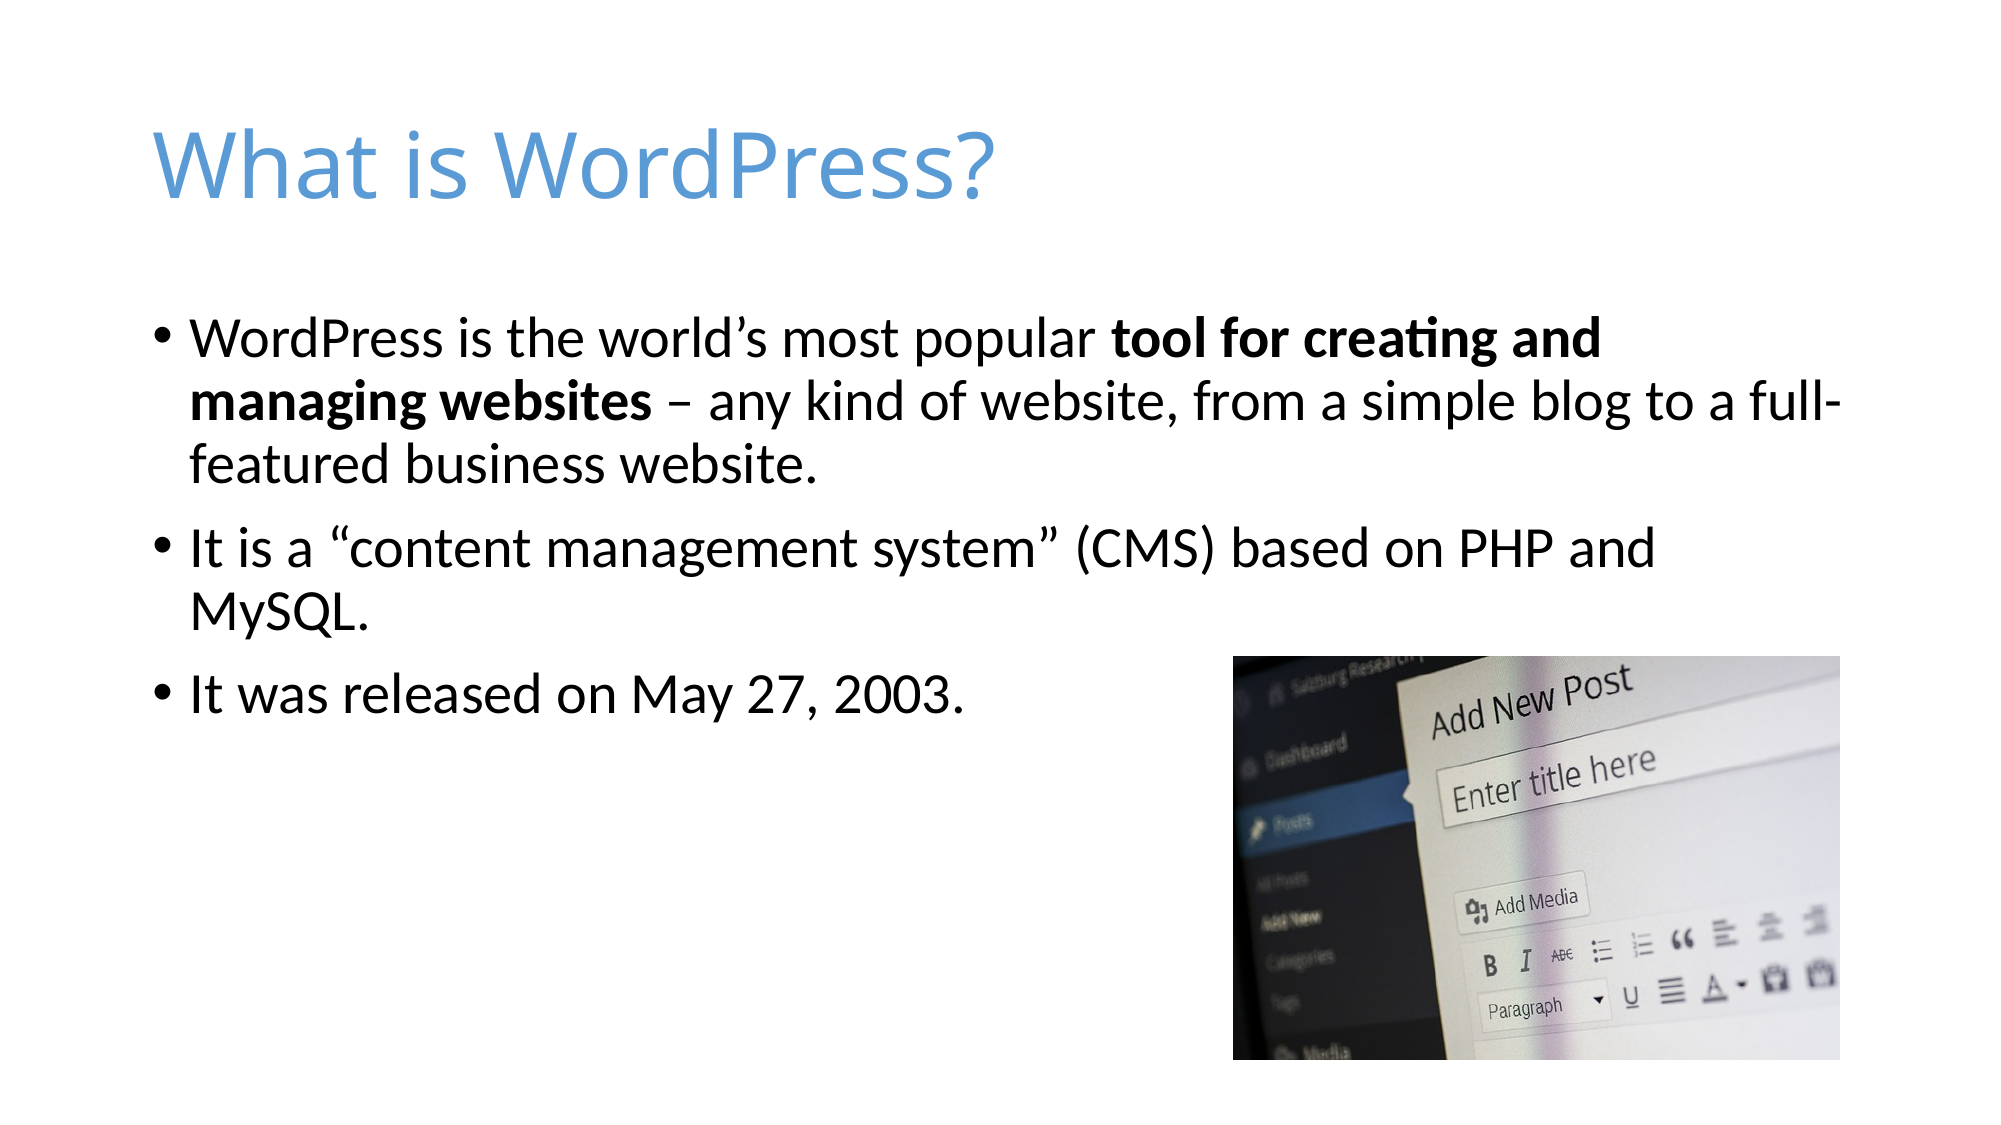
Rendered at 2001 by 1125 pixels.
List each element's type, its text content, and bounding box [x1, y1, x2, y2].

title What is WordPress? [137, 59, 1863, 278]
list WordPress is the world’s most popular tool for creating and managing websites – any kind of website, from a simple blog to a full-featured business website. It is a “content management system” (CMS) based on PHP and MySQL. It was released on May 27, 2003. [137, 299, 1863, 1014]
picture [1233, 656, 1840, 1060]
